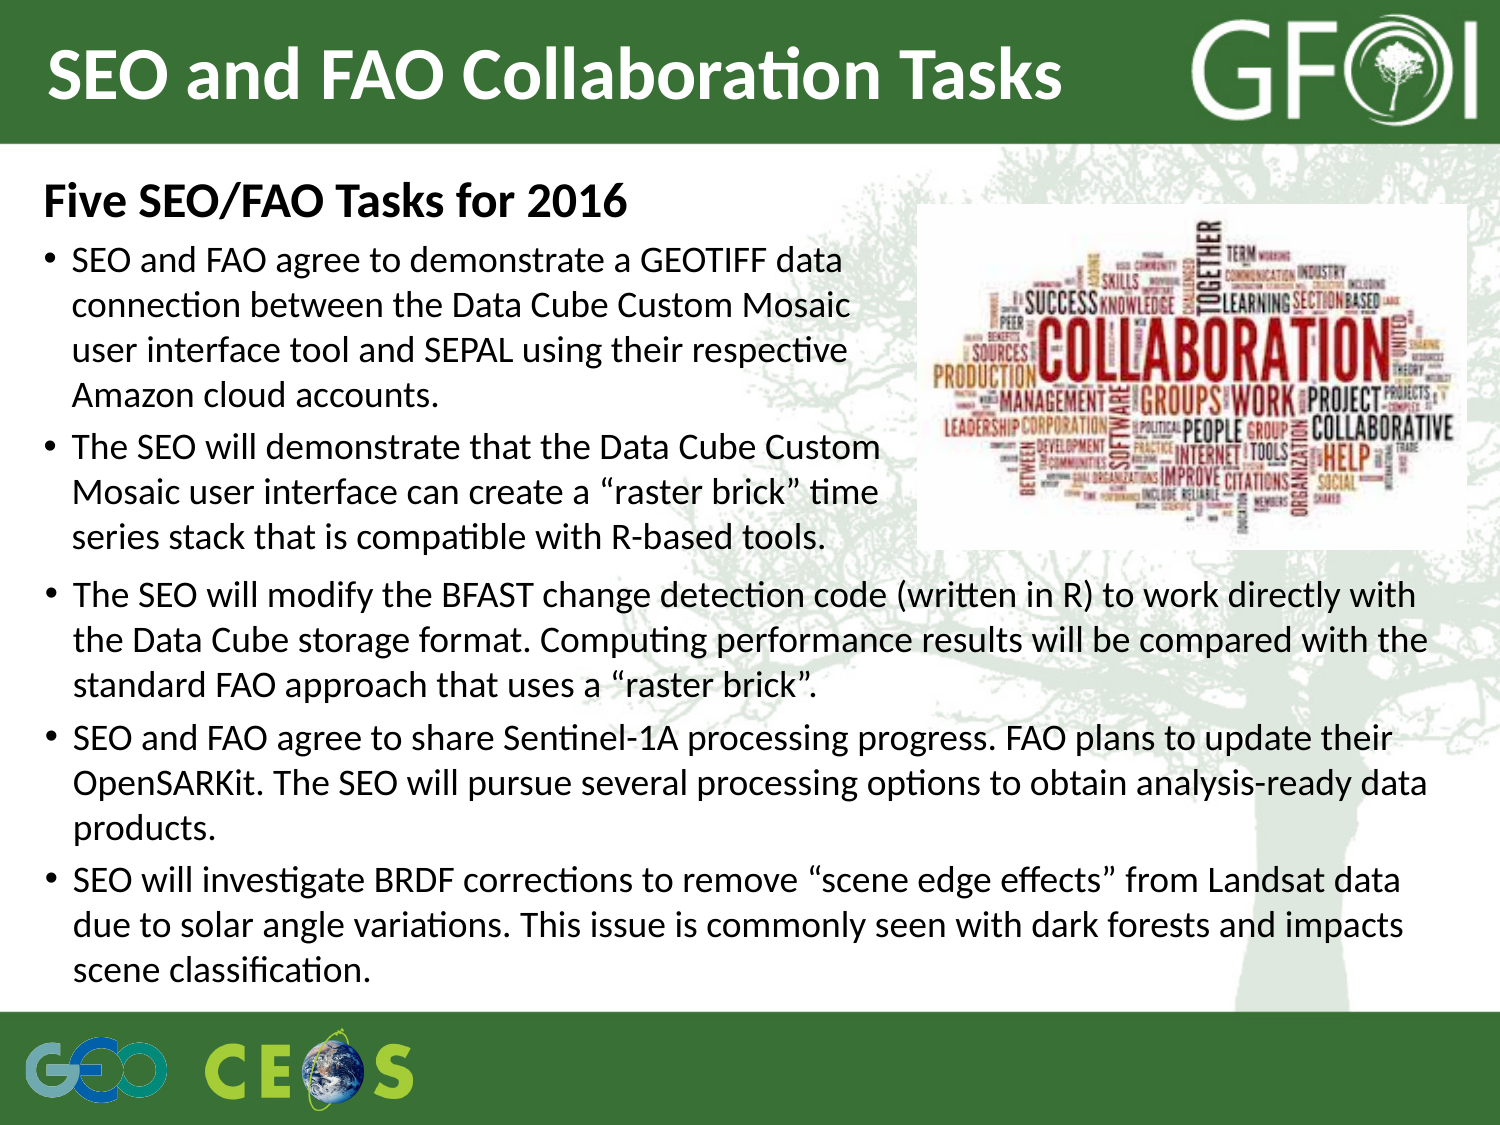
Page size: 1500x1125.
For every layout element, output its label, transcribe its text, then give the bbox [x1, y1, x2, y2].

text_box The SEO will modify the BFAST change detection code (written in R) to work directly with the Data Cube storage format. Computing performance results will be compared with the standard FAO approach that uses a “raster brick”. SEO and FAO agree to share Sentinel-1A processing progress. FAO plans to update their OpenSARKit. The SEO will pursue several processing options to obtain analysis-ready data products. SEO will investigate BRDF corrections to remove “scene edge effects” from Landsat data due to solar angle variations. This issue is commonly seen with dark forests and impacts scene classification. [30, 562, 1467, 1014]
picture [0, 0, 1500, 1125]
title SEO and FAO Collaboration Tasks [32, 16, 1155, 172]
list Five SEO/FAO Tasks for 2016 SEO and FAO agree to demonstrate a GEOTIFF data connection between the Data Cube Custom Mosaic user interface tool and SEPAL using their respective Amazon cloud accounts. The SEO will demonstrate that the Data Cube Custom Mosaic user interface can create a “raster brick” time series stack that is compatible with R-based tools. [28, 160, 918, 534]
